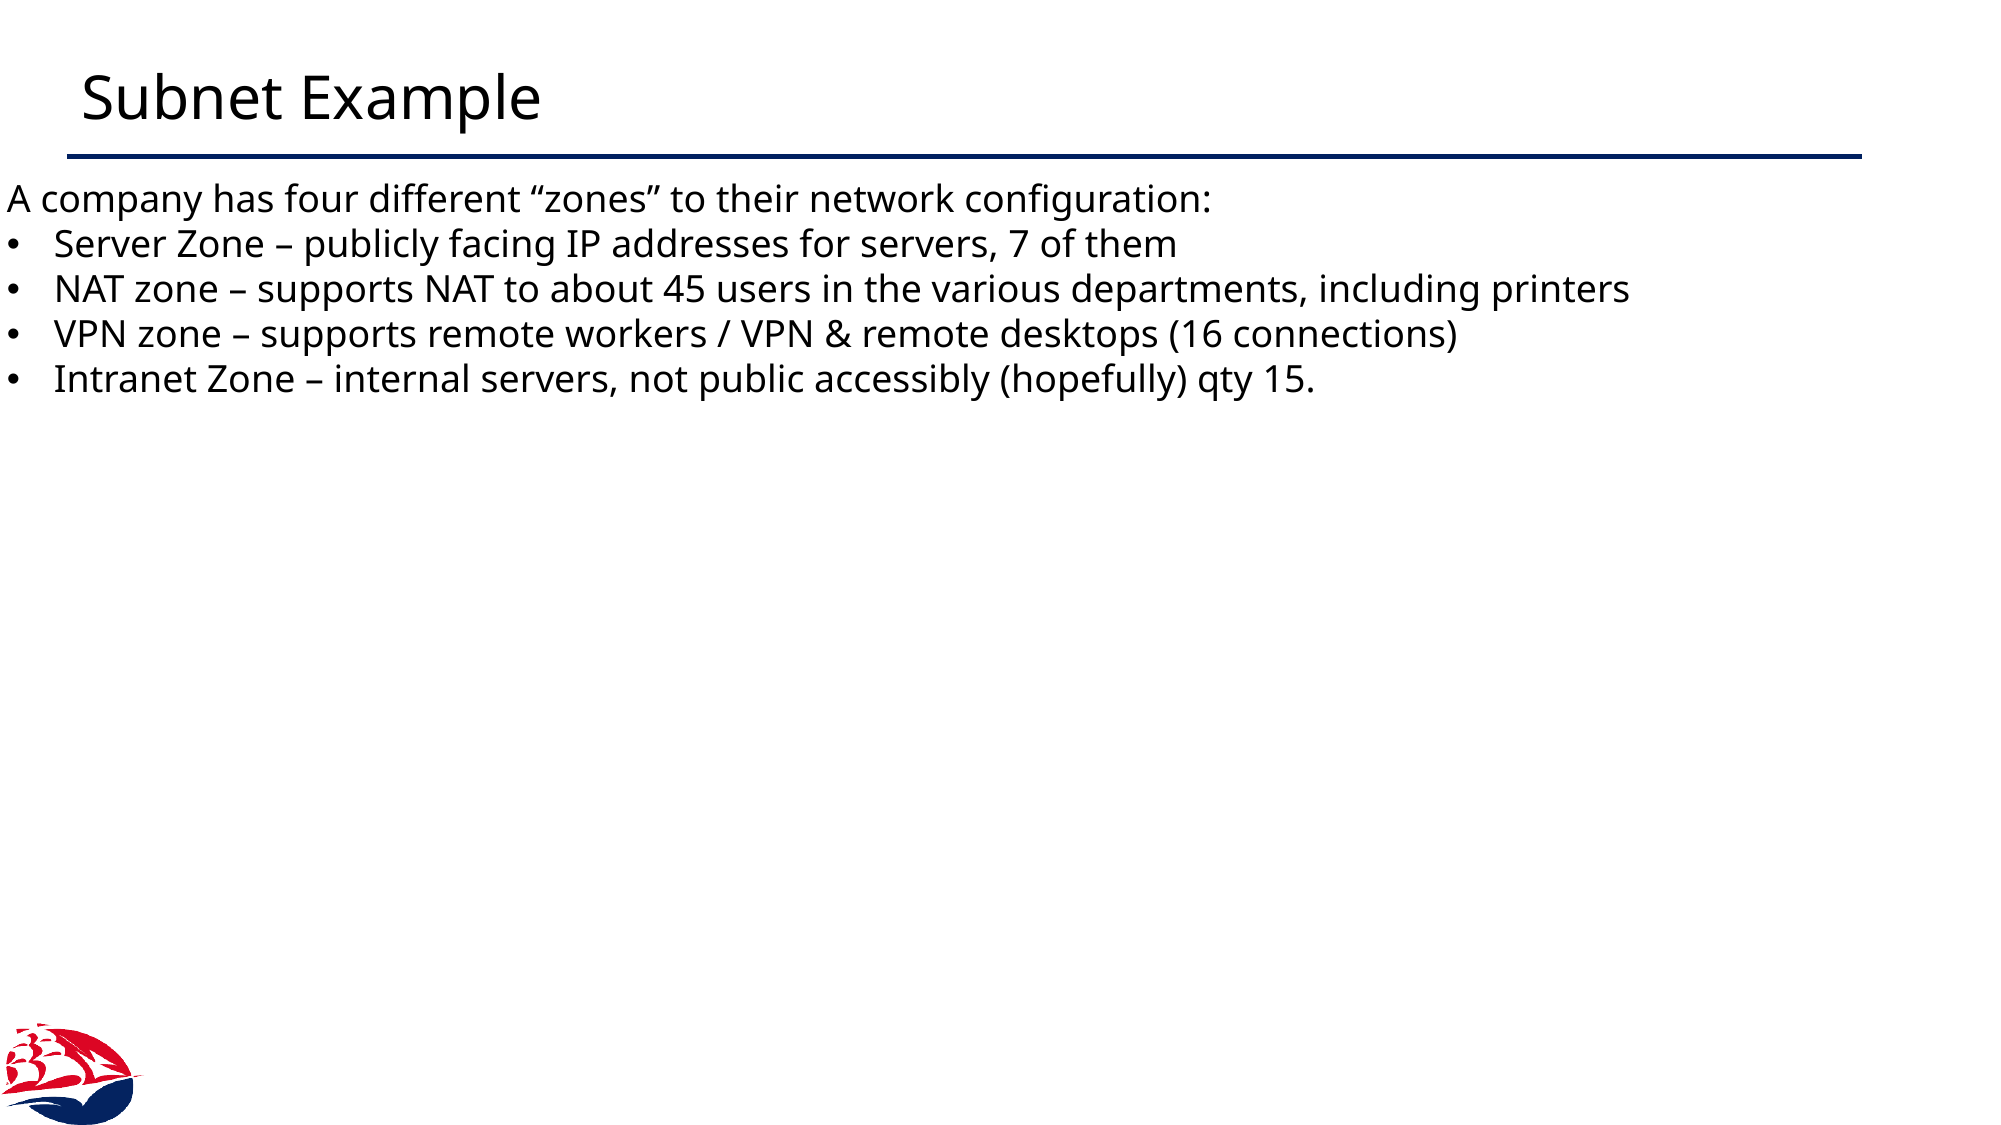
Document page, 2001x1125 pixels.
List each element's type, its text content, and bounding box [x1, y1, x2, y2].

text_box A company has four different “zones” to their network configuration: Server Zone – publicly facing IP addresses for servers, 7 of them NAT zone – supports NAT to about 45 users in the various departments, including printers VPN zone – supports remote workers / VPN & remote desktops (16 connections) Intranet Zone – internal servers, not public accessibly (hopefully) qty 15. [0, 168, 1647, 408]
picture [0, 1023, 149, 1125]
title Subnet Example [66, 59, 1863, 141]
